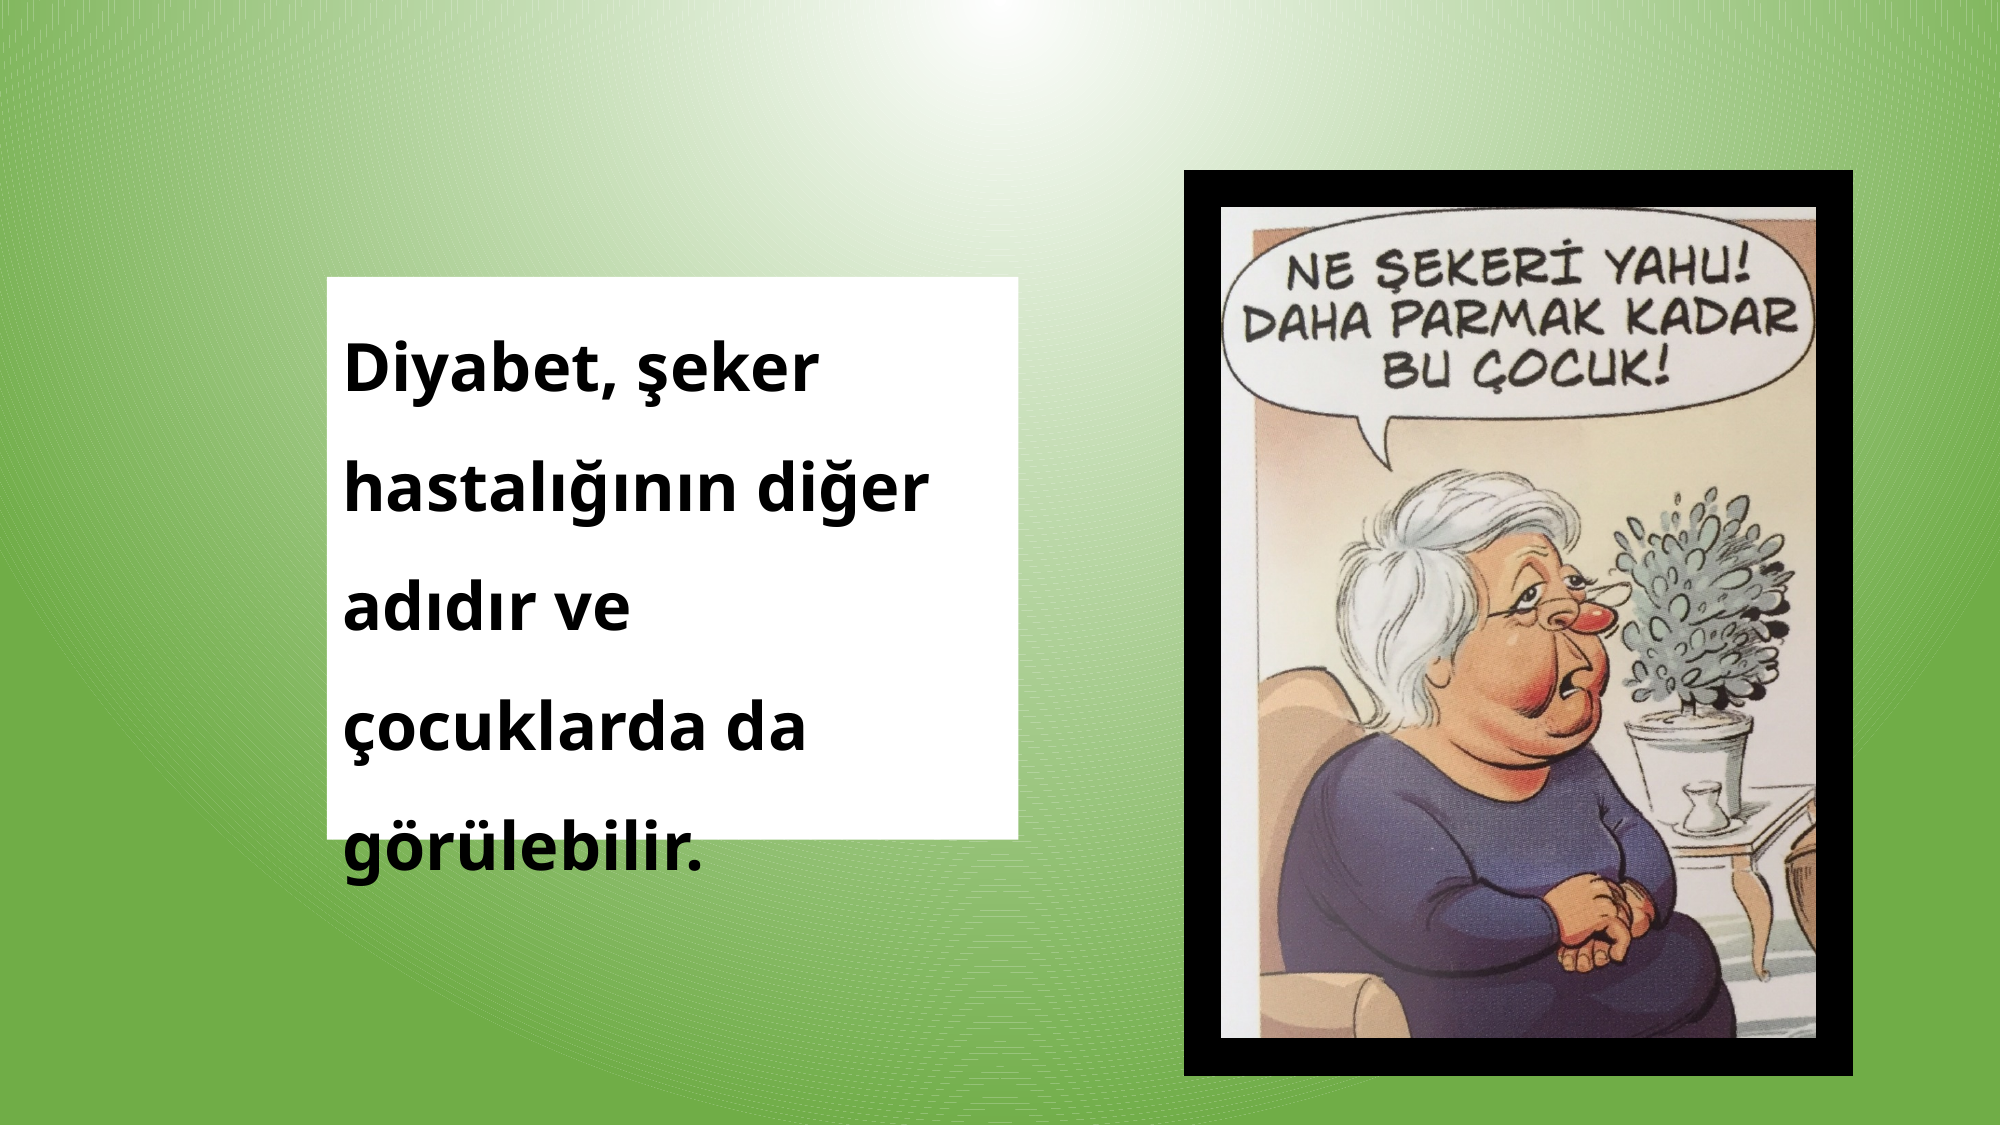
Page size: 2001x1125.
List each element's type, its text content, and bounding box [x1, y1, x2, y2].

picture [1221, 207, 1816, 1039]
list Diyabet, şeker hastalığının diğer adıdır ve çocuklarda da görülebilir. [326, 276, 1019, 840]
